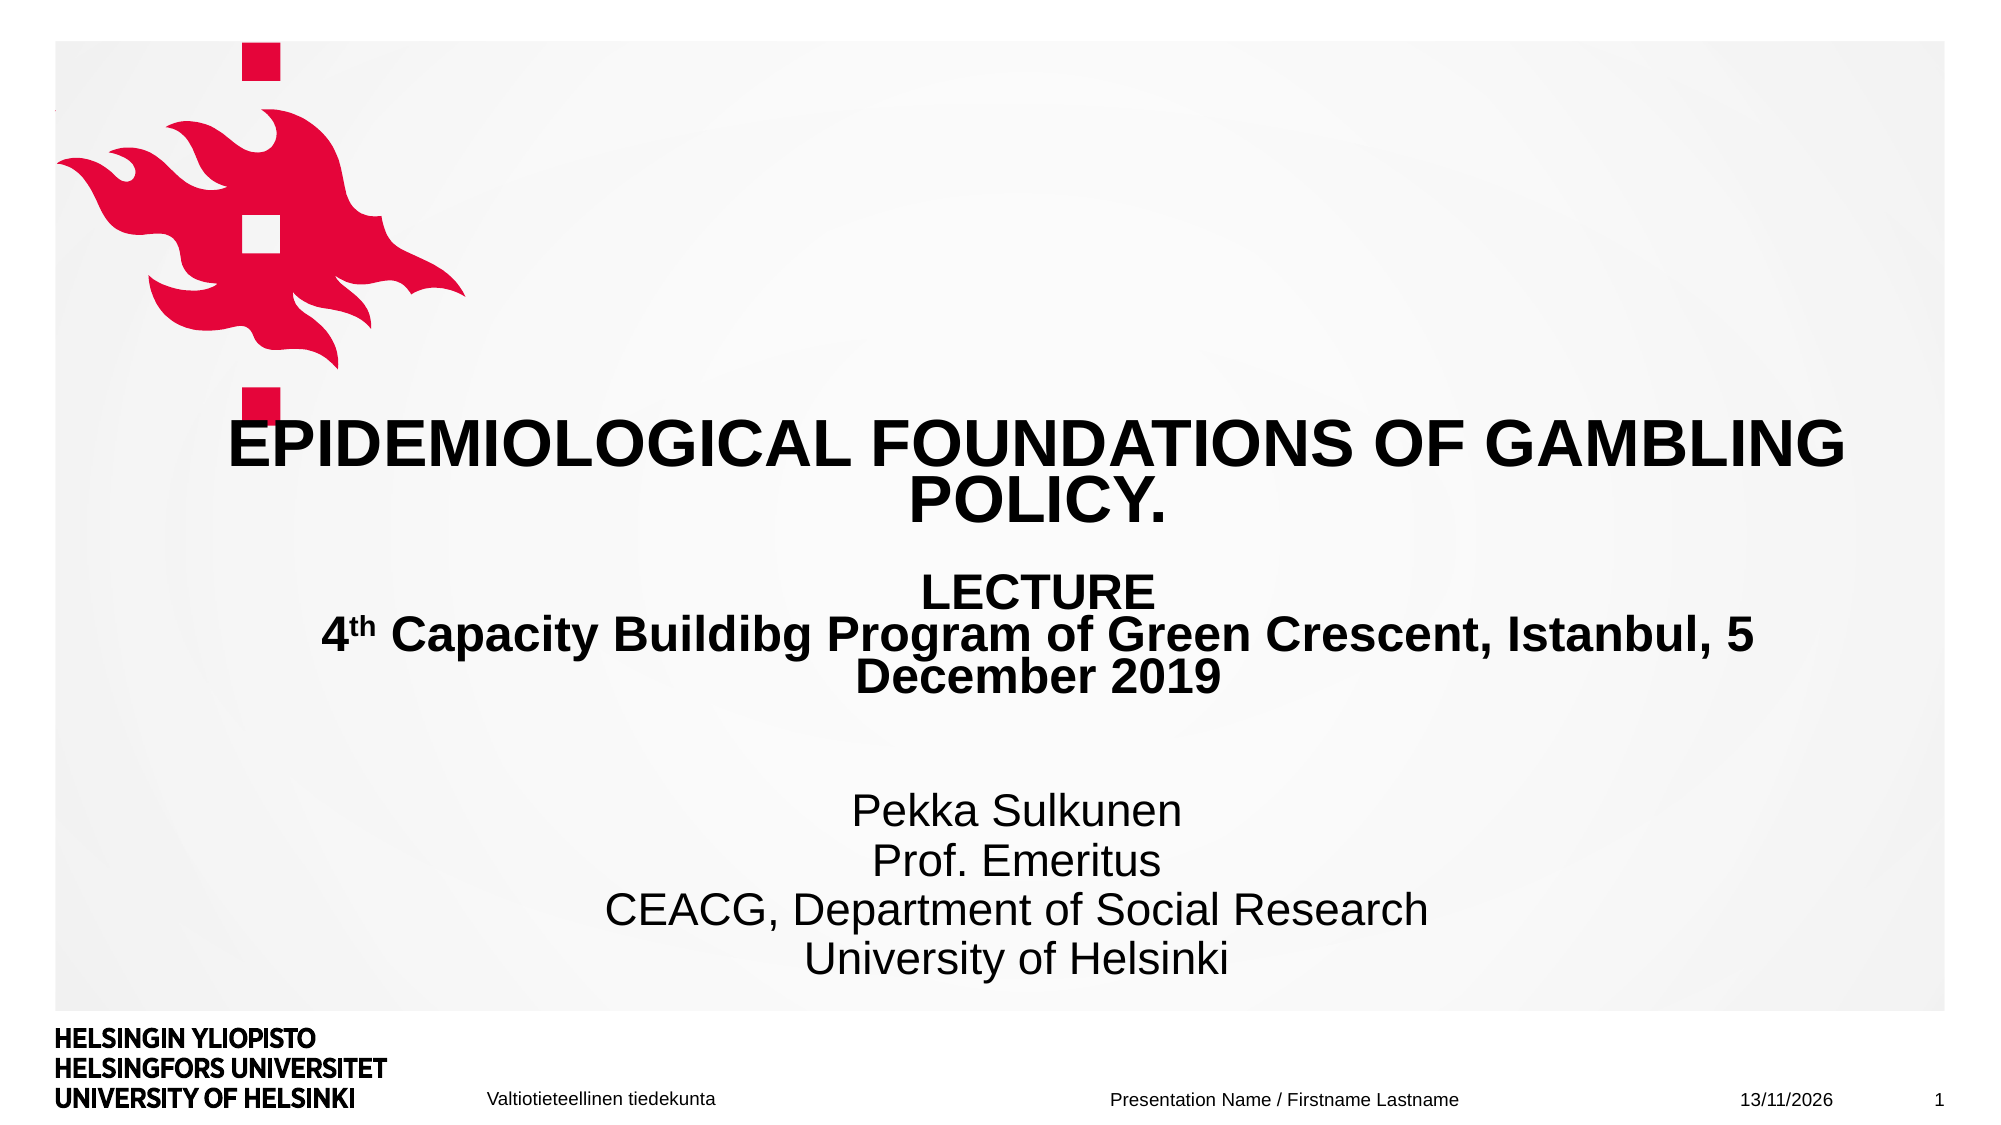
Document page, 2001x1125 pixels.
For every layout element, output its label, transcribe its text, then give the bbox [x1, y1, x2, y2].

footer Presentation Name / Firstname Lastname [1110, 1015, 1725, 1110]
slide_number 1 [1833, 1015, 1945, 1110]
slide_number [1725, 1015, 1833, 1110]
picture [55, 41, 1945, 1011]
title Epidemiological foundations of gambling policy. Lecture 4th Capacity Buildibg Program of Green Crescent, Istanbul, 5 December 2019 [210, 363, 1867, 705]
subtitle Pekka Sulkunen Prof. Emeritus CEACG, Department of Social Research University of Helsinki [167, 787, 1867, 1012]
